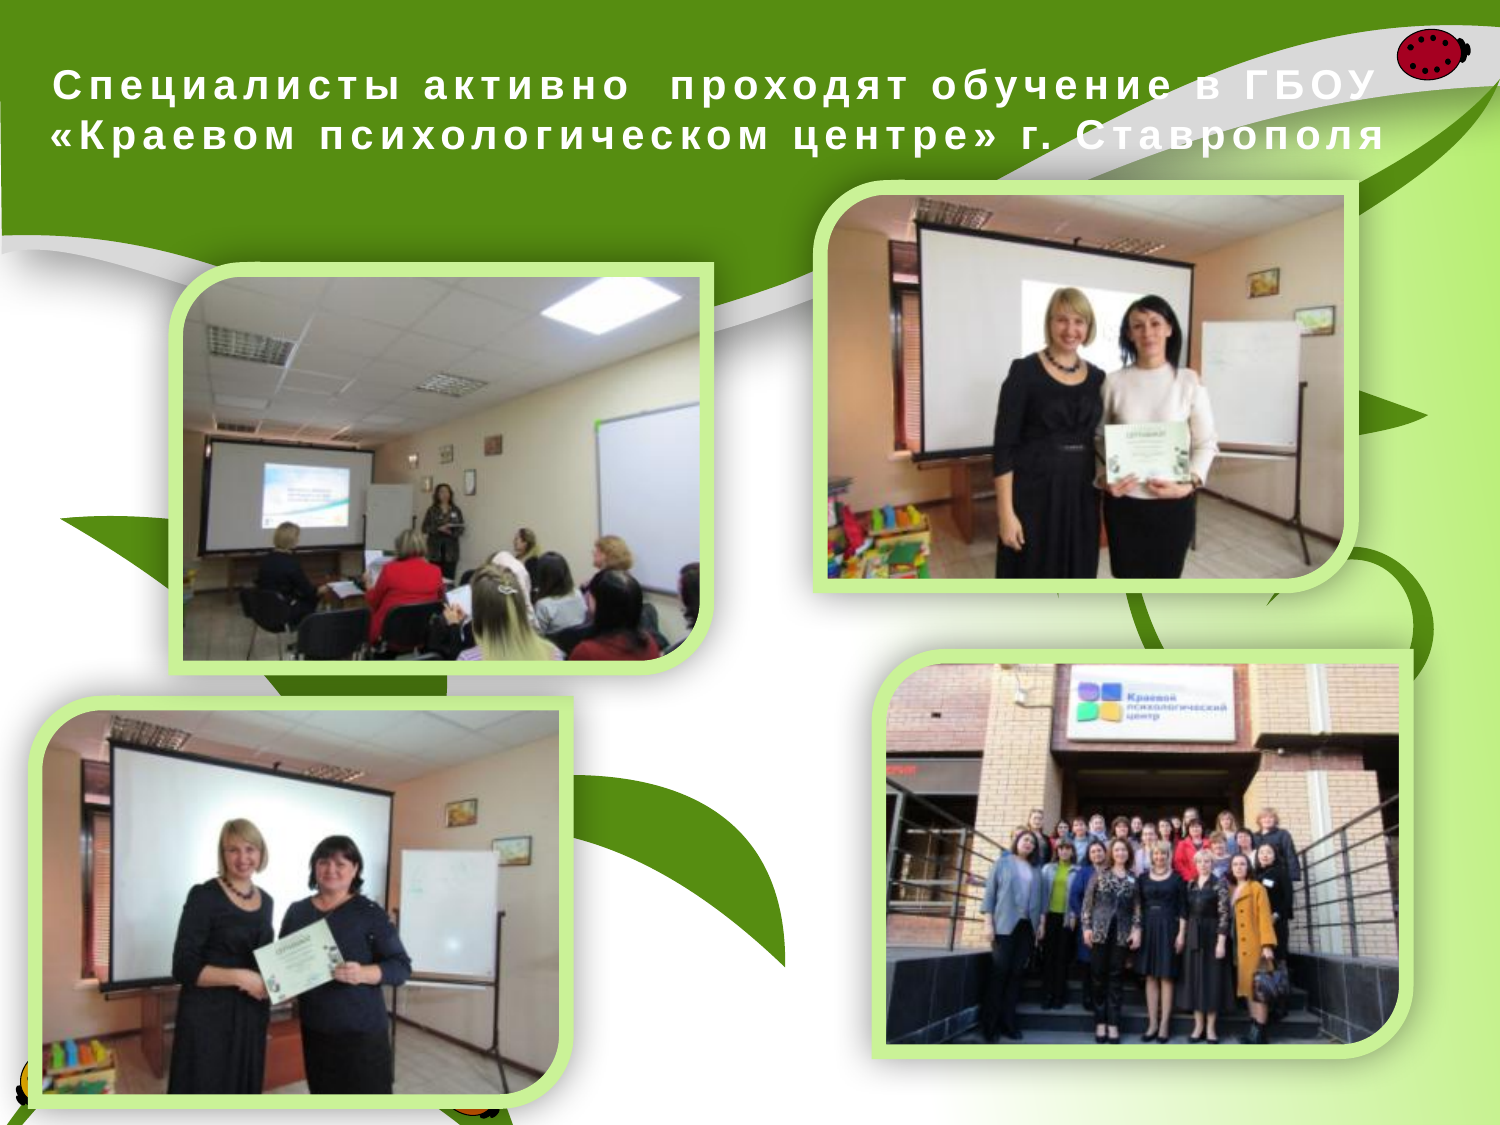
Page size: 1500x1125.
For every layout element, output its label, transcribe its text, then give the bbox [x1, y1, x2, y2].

picture [175, 269, 708, 669]
picture [34, 702, 567, 1102]
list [820, 187, 1352, 587]
title Специалисты активно проходят обучение в ГБОУ «Краевом психологическом центре» г. Ставрополя [3, 7, 1430, 209]
picture [878, 656, 1407, 1052]
